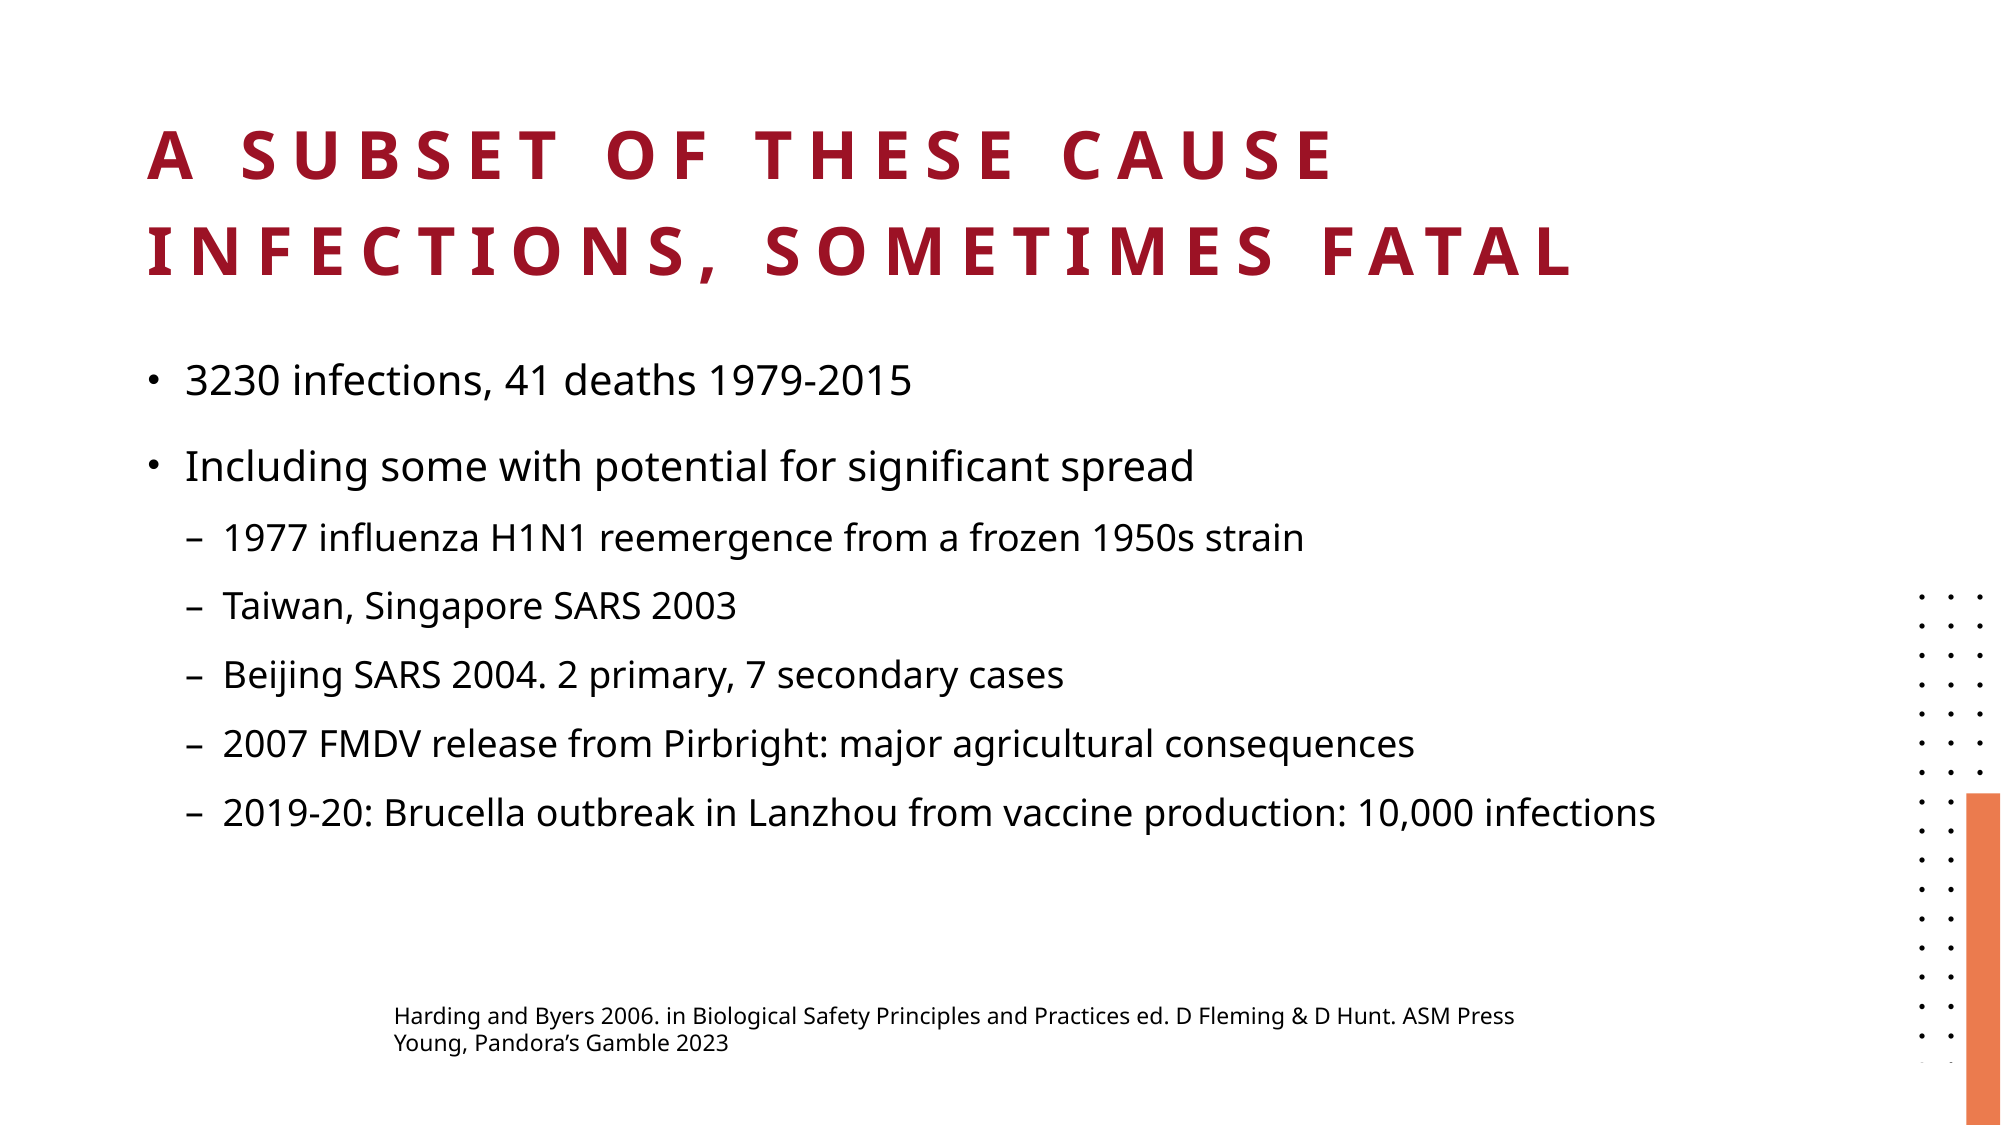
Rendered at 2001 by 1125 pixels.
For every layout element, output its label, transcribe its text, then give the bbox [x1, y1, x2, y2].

text_box Harding and Byers 2006. in Biological Safety Principles and Practices ed. D Fleming & D Hunt. ASM Press Young, Pandora’s Gamble 2023 [379, 994, 1722, 1092]
picture [1907, 582, 1994, 1064]
title A subset of these cause infections, sometimes fatal [132, 59, 1832, 296]
list 3230 infections, 41 deaths 1979-2015 Including some with potential for significant spread 1977 influenza H1N1 reemergence from a frozen 1950s strain Taiwan, Singapore SARS 2003 Beijing SARS 2004. 2 primary, 7 secondary cases 2007 FMDV release from Pirbright: major agricultural consequences 2019-20: Brucella outbreak in Lanzhou from vaccine production: 10,000 infections [132, 331, 1832, 1007]
